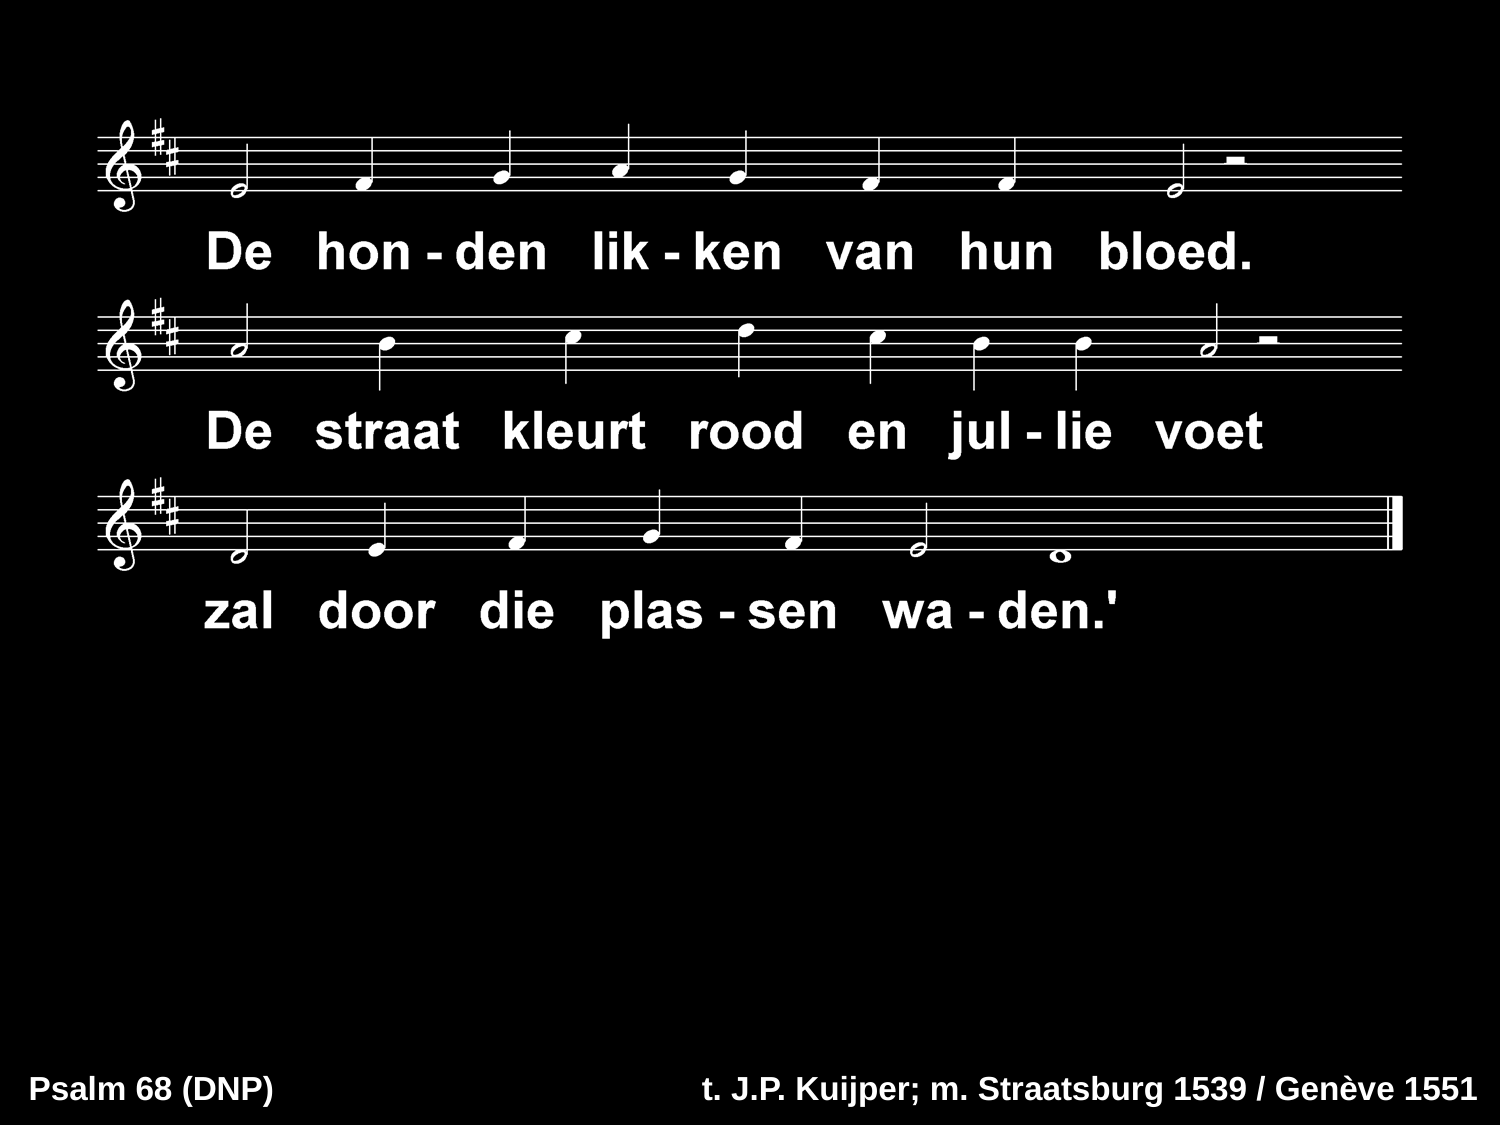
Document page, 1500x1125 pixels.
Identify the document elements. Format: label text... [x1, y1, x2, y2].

text_box Psalm 68 (DNP) t. J.P. Kuijper; m. Straatsburg 1539 / Genève 1551 [13, 1059, 1495, 1115]
picture [83, 103, 1417, 654]
